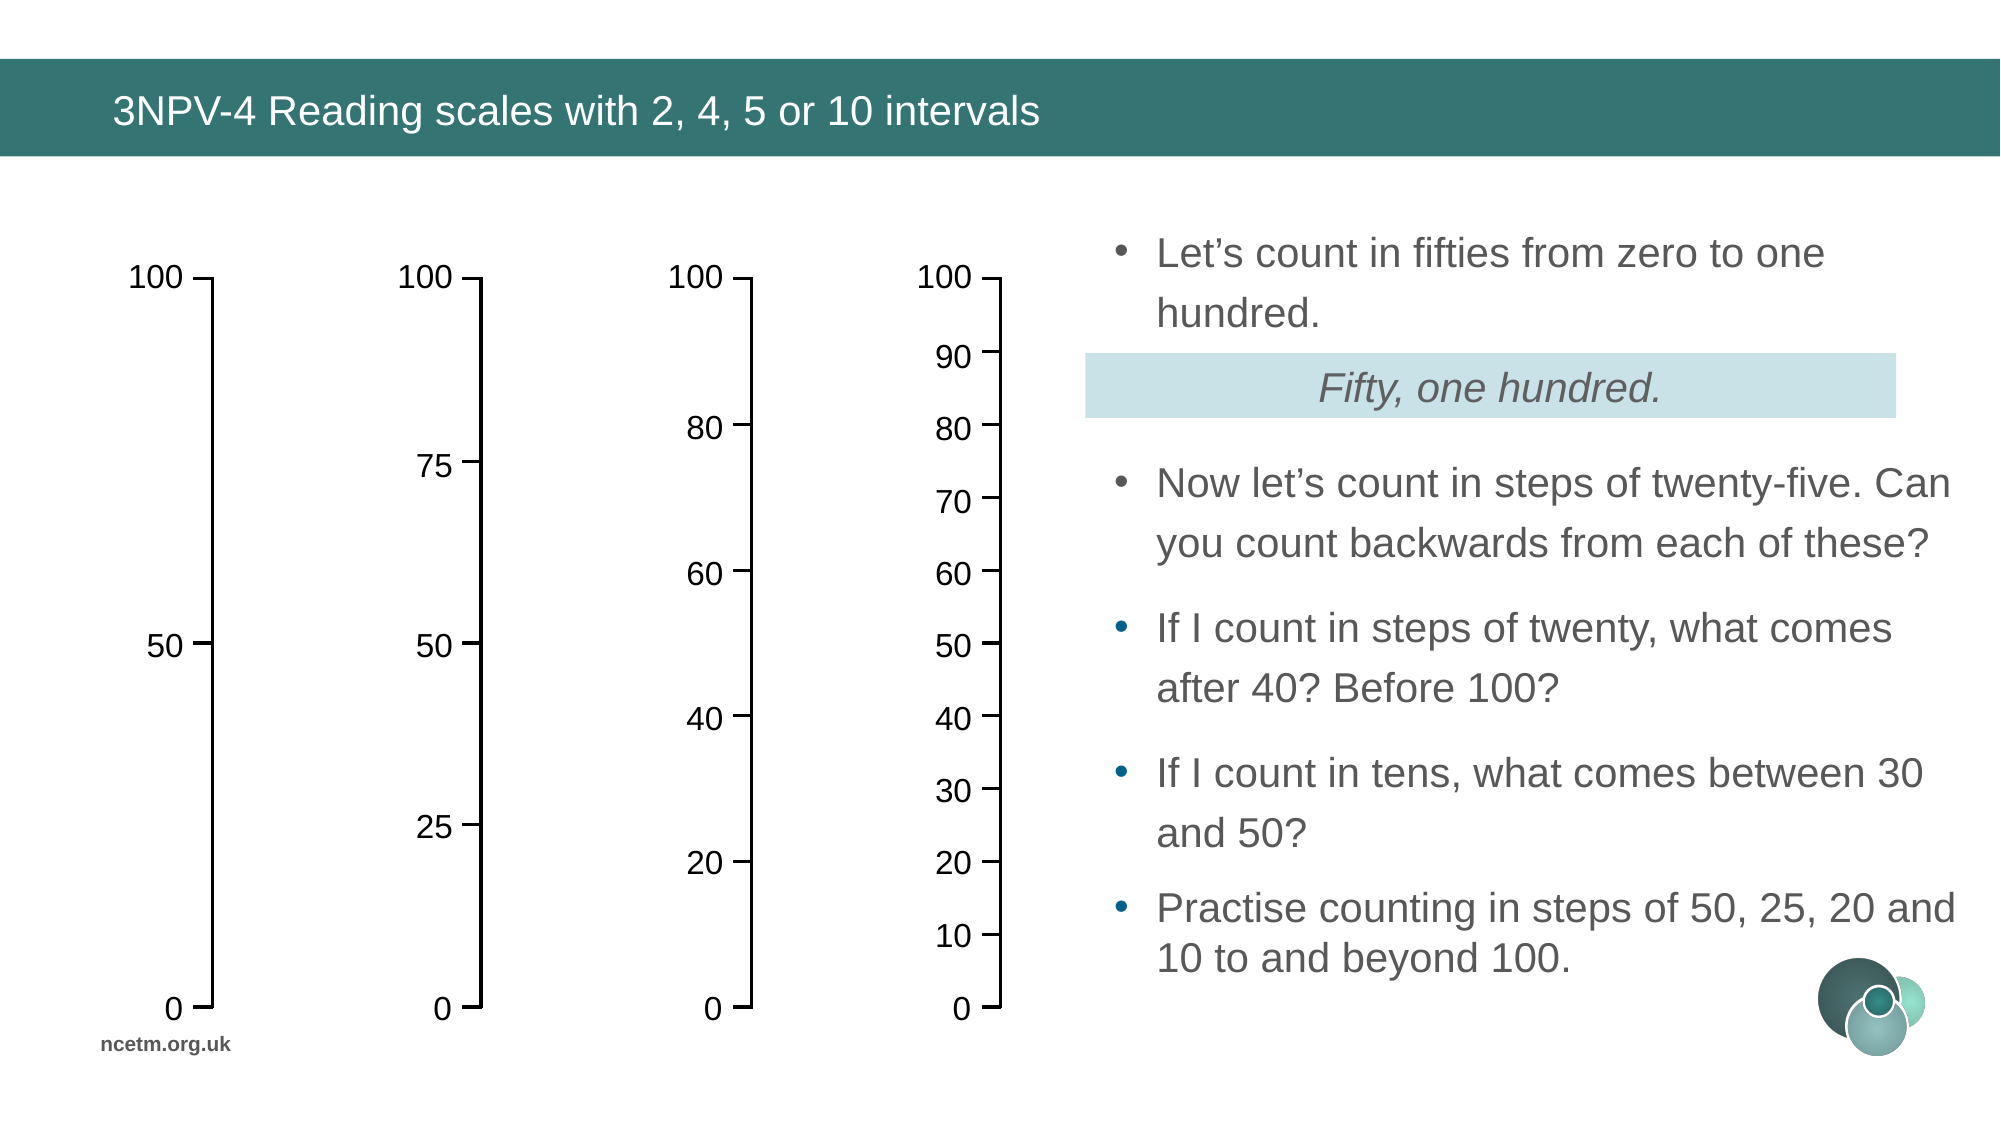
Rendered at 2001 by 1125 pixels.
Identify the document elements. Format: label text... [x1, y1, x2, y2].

text_box Fifty, one hundred. [1085, 353, 1897, 418]
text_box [864, 327, 988, 963]
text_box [618, 247, 753, 1036]
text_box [364, 436, 468, 854]
title 3NPV-4 Reading scales with 2, 4, 5 or 10 intervals [97, 76, 1945, 147]
text_box Let’s count in fifties from zero to one hundred. Now let’s count in steps of twenty-five. Can you count backwards from each of these? If I count in steps of twenty, what comes after 40? Before 100? If I count in tens, what comes between 30 and 50? Practise counting in steps of 50, 25, 20 and 10 to and beyond 100. [1099, 208, 1981, 1092]
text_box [840, 247, 1002, 1036]
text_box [75, 247, 214, 1036]
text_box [344, 247, 483, 1036]
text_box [638, 398, 739, 890]
